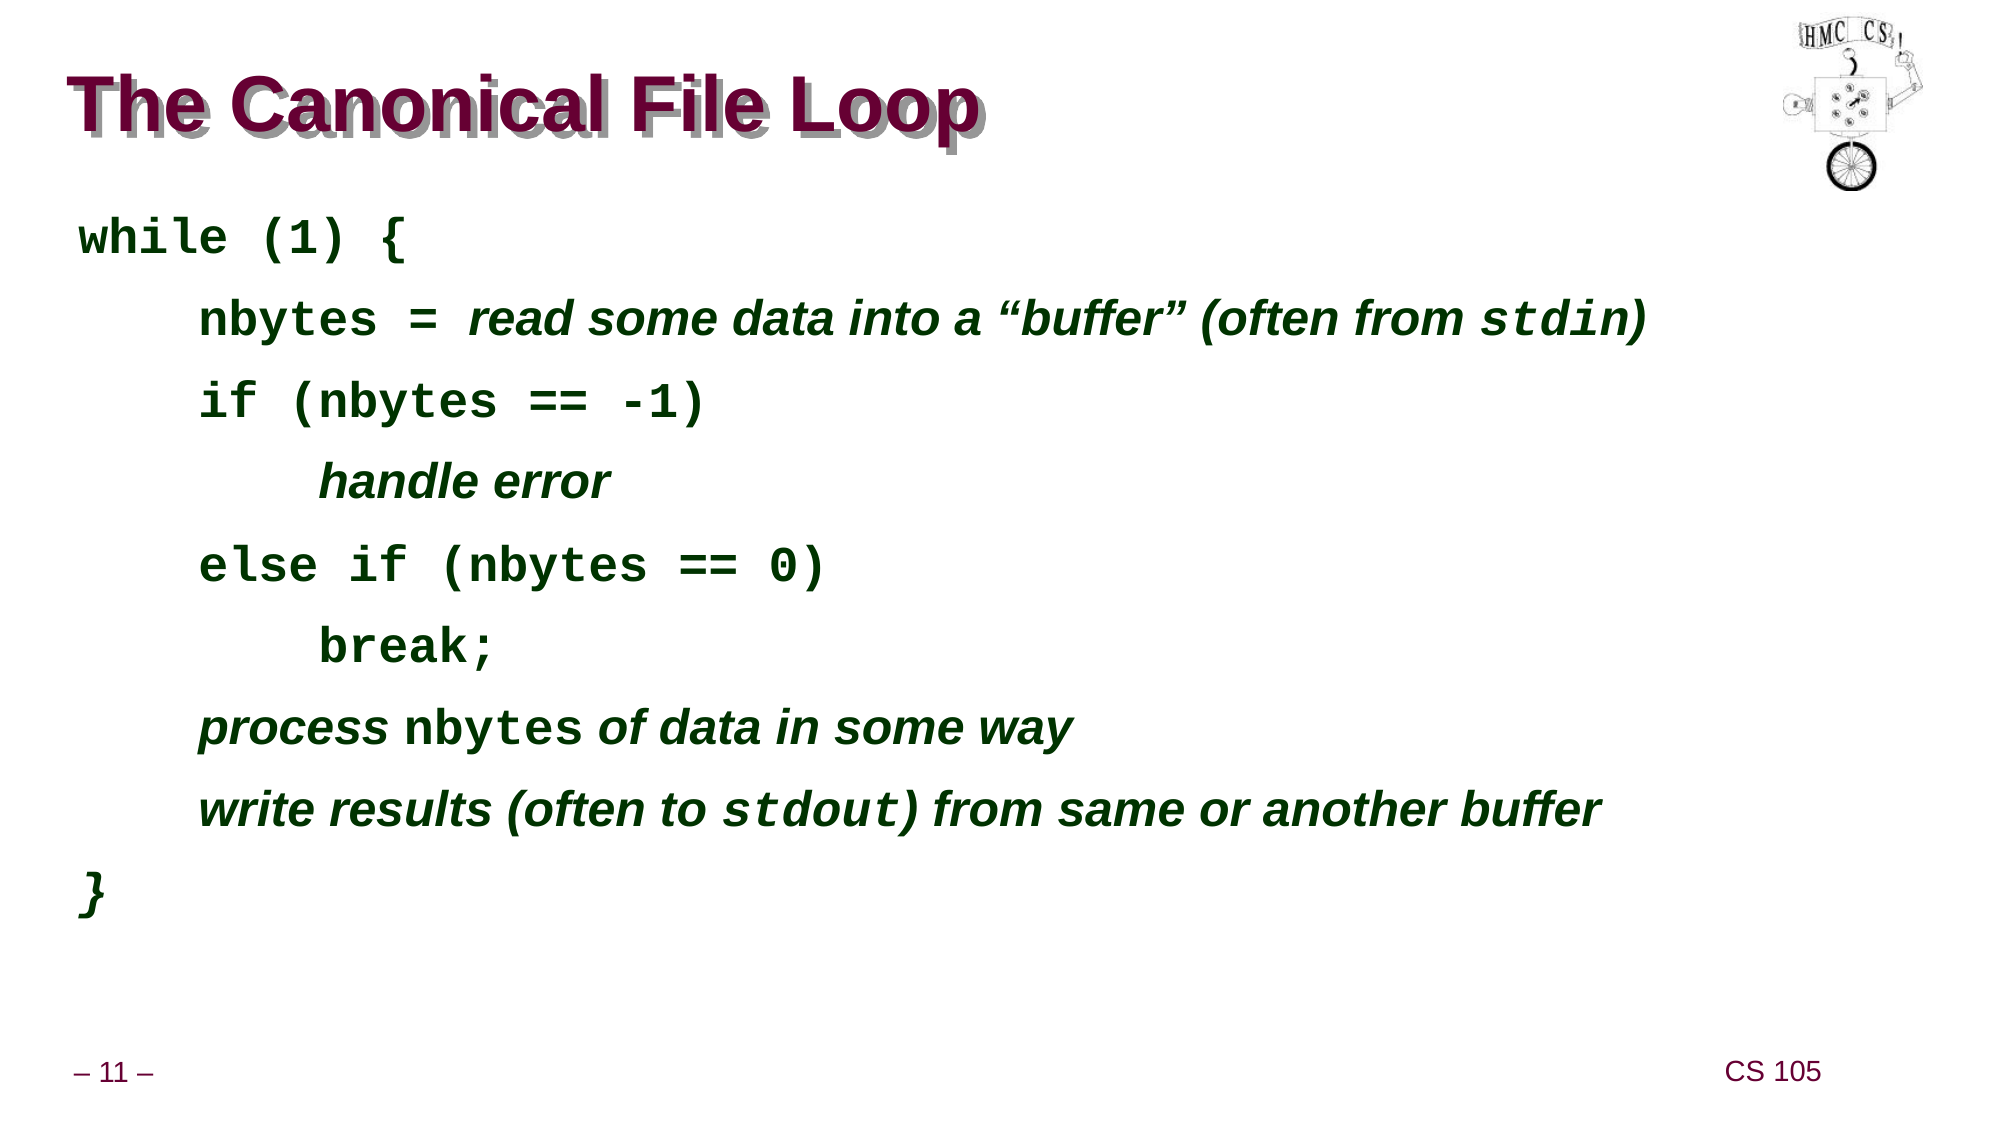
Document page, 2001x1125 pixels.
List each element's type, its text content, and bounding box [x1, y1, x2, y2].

picture [1783, 12, 1923, 191]
list while (1) { nbytes = read some data into a “buffer” (often from stdin) if (nbytes == -1) handle error else if (nbytes == 0) break; process nbytes of data in some way write results (often to stdout) from same or another buffer } [63, 200, 1881, 1058]
title The Canonical File Loop [66, 37, 1763, 175]
